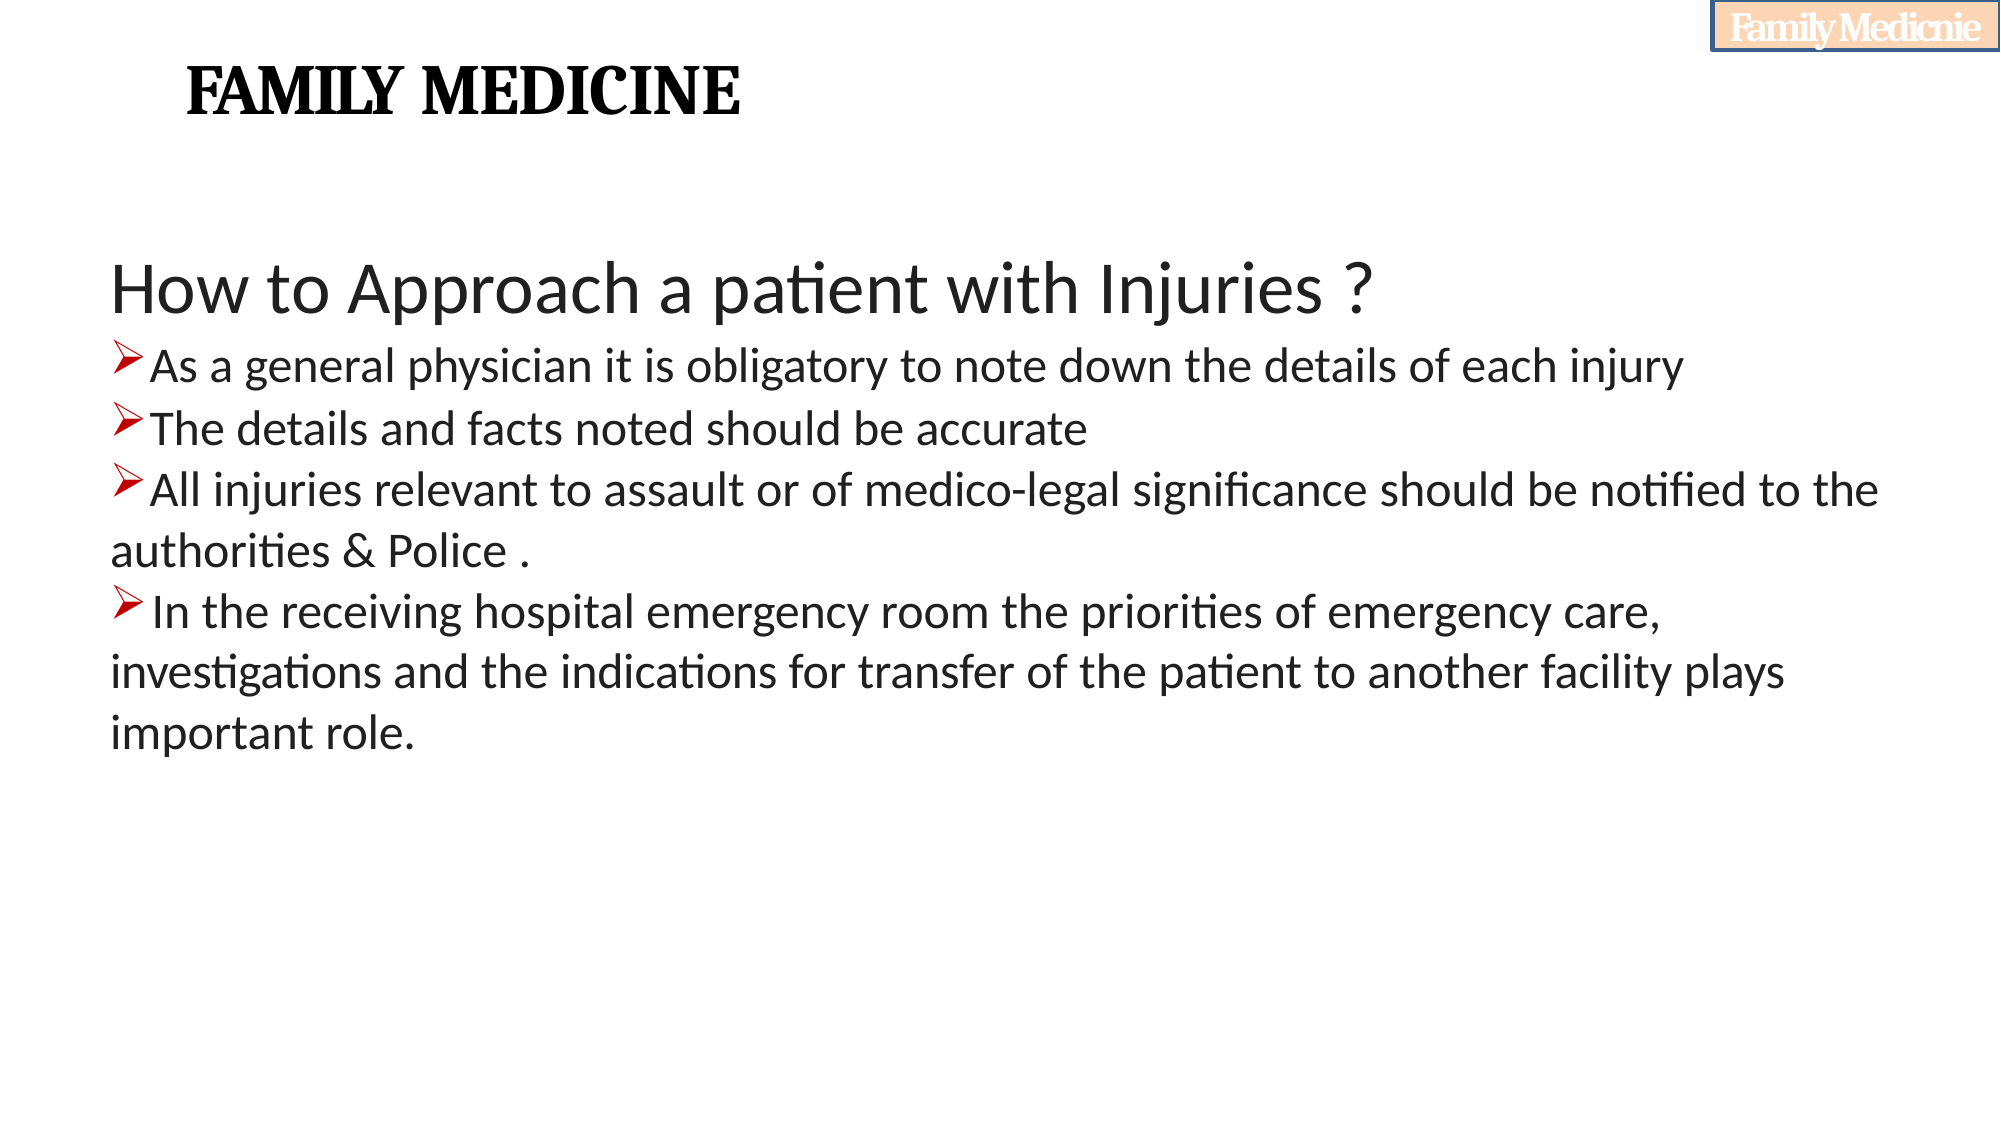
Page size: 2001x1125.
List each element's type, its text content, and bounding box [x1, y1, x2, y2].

text_box Family Medicnie [1710, 0, 2000, 52]
title FAMILY MEDICINE [182, 40, 758, 231]
list How to Approach a patient with Injuries ? As a general physician it is obligatory to note down the details of each injury The details and facts noted should be accurate All injuries relevant to assault or of medico-legal significance should be notified to the authorities & Police . In the receiving hospital emergency room the priorities of emergency care, investigations and the indications for transfer of the patient to another facility plays important role. [107, 231, 1887, 877]
